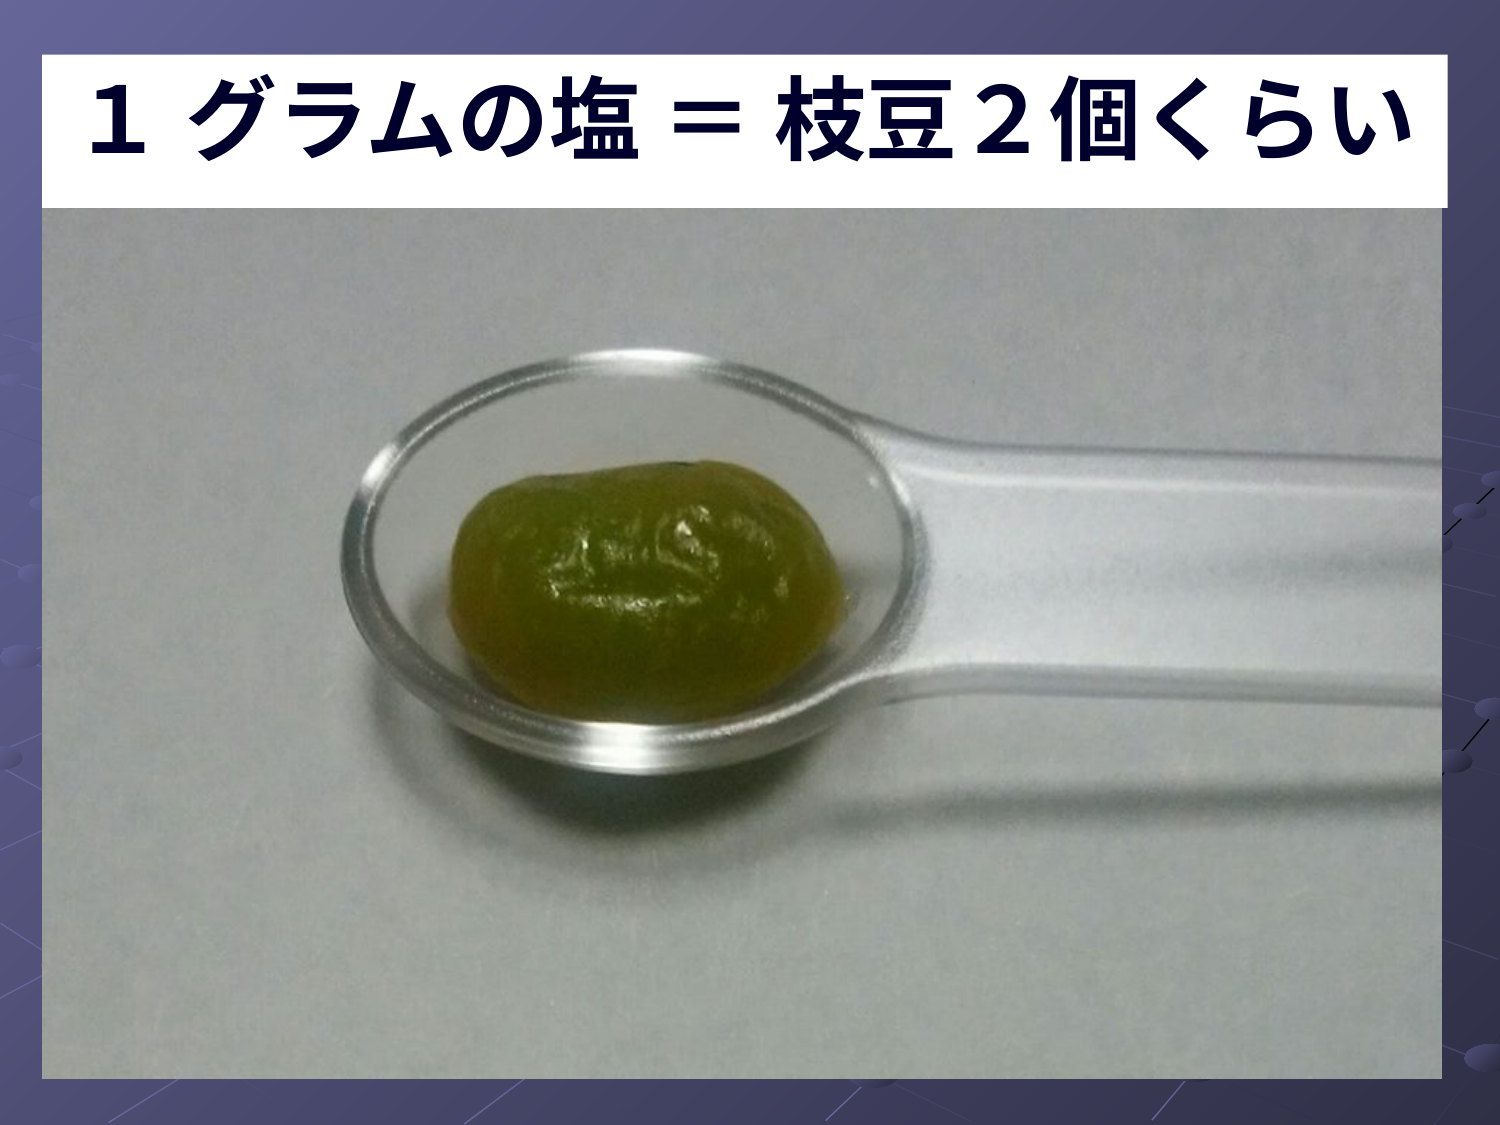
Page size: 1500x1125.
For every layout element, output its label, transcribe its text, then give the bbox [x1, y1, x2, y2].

picture [41, 131, 1442, 1080]
text_box １ グラムの塩 ＝ 枝豆２個くらい [42, 54, 1448, 208]
